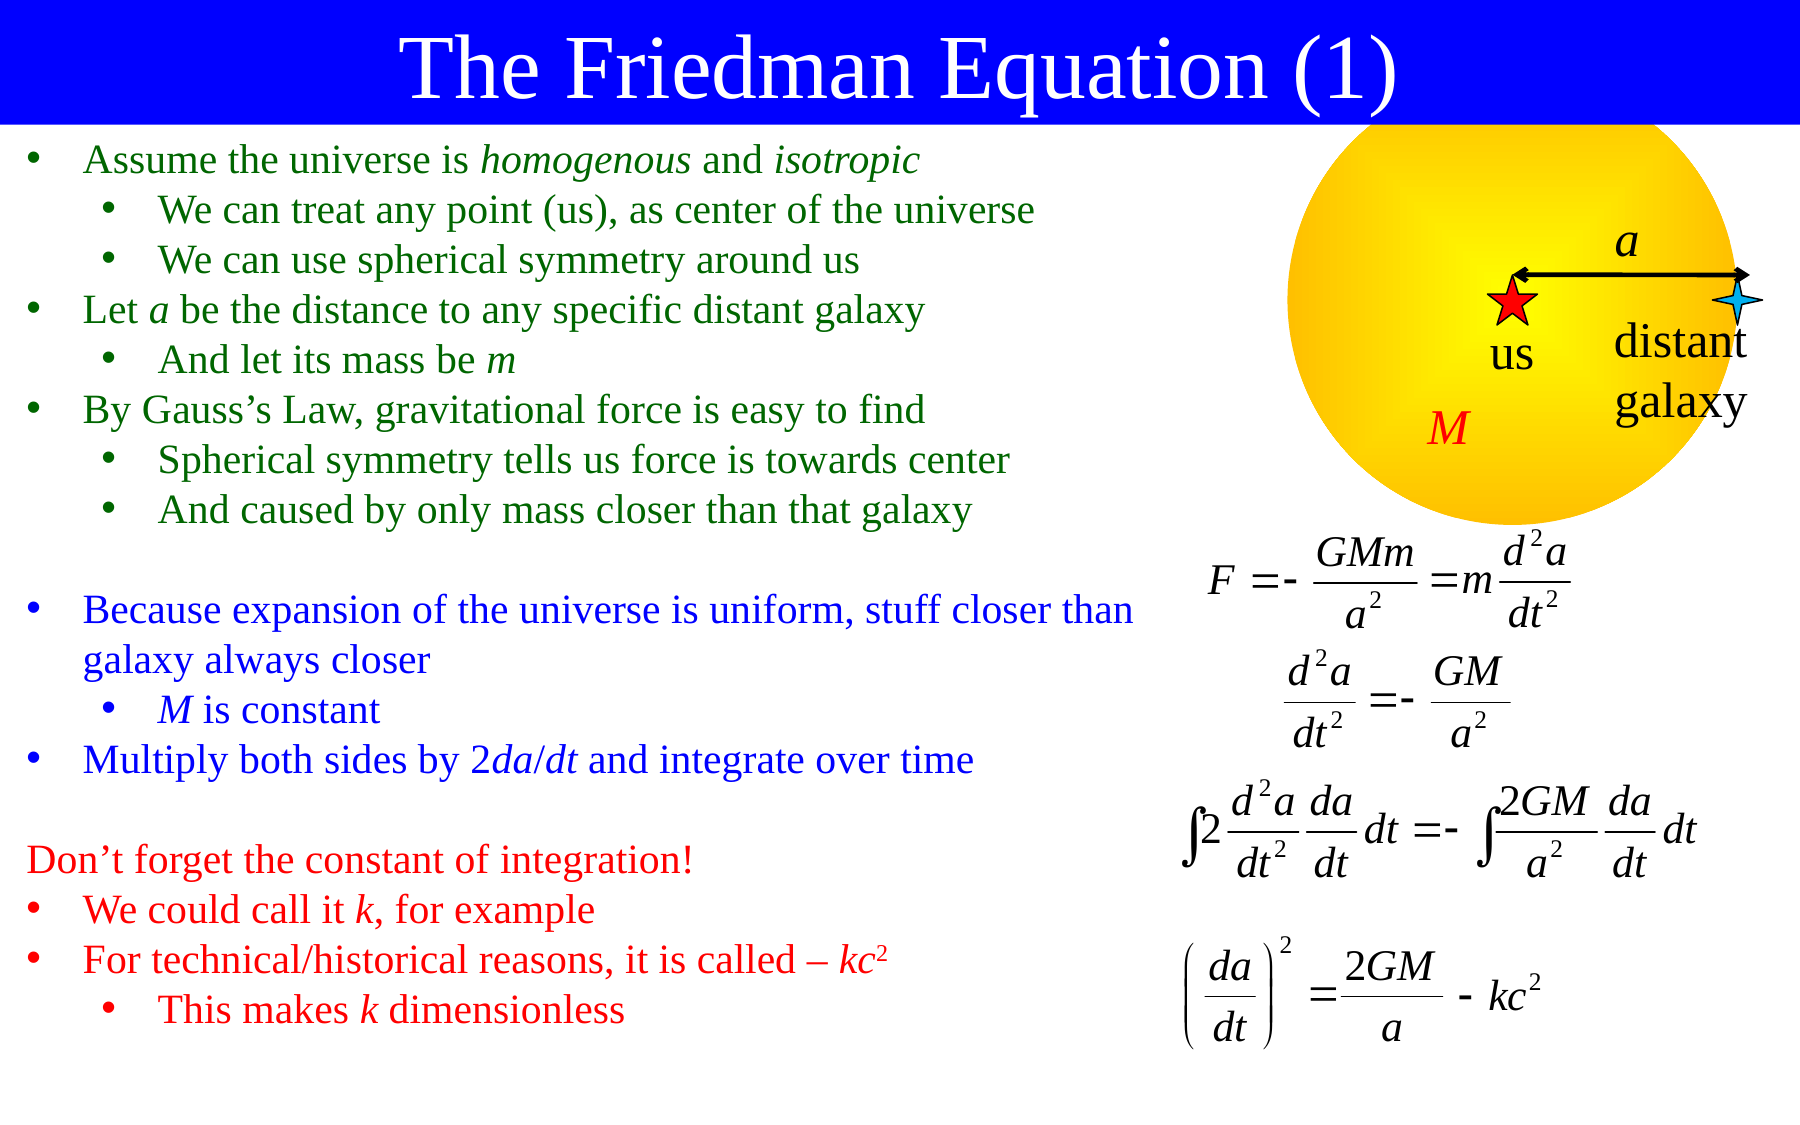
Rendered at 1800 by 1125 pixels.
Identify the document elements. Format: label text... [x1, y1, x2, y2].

text_box a [1599, 199, 1675, 273]
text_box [1451, 962, 1551, 1029]
text_box Assume the universe is homogenous and isotropic We can treat any point (us), as center of the universe We can use spherical symmetry around us Let a be the distance to any specific distant galaxy And let its mass be m By Gauss’s Law, gravitational force is easy to find Spherical symmetry tells us force is towards center And caused by only mass closer than that galaxy Because expansion of the universe is uniform, stuff closer than galaxy always closer M is constant Multiply both sides by 2da/dt and integrate over time Don’t forget the constant of integration! We could call it k, for example For technical/historical reasons, it is called – kc2 This makes k dimensionless [11, 124, 1238, 1040]
text_box us [1474, 312, 1550, 388]
text_box M [1412, 387, 1525, 463]
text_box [1176, 923, 1451, 1059]
text_box [1287, 125, 1736, 516]
text_box distant galaxy [1587, 299, 1763, 435]
text_box [1487, 279, 1538, 312]
text_box The Friedman Equation (1) [0, 0, 1800, 125]
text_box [1167, 766, 1708, 888]
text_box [1420, 516, 1578, 638]
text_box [1199, 524, 1415, 639]
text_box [1276, 636, 1519, 758]
text_box [1717, 284, 1758, 299]
